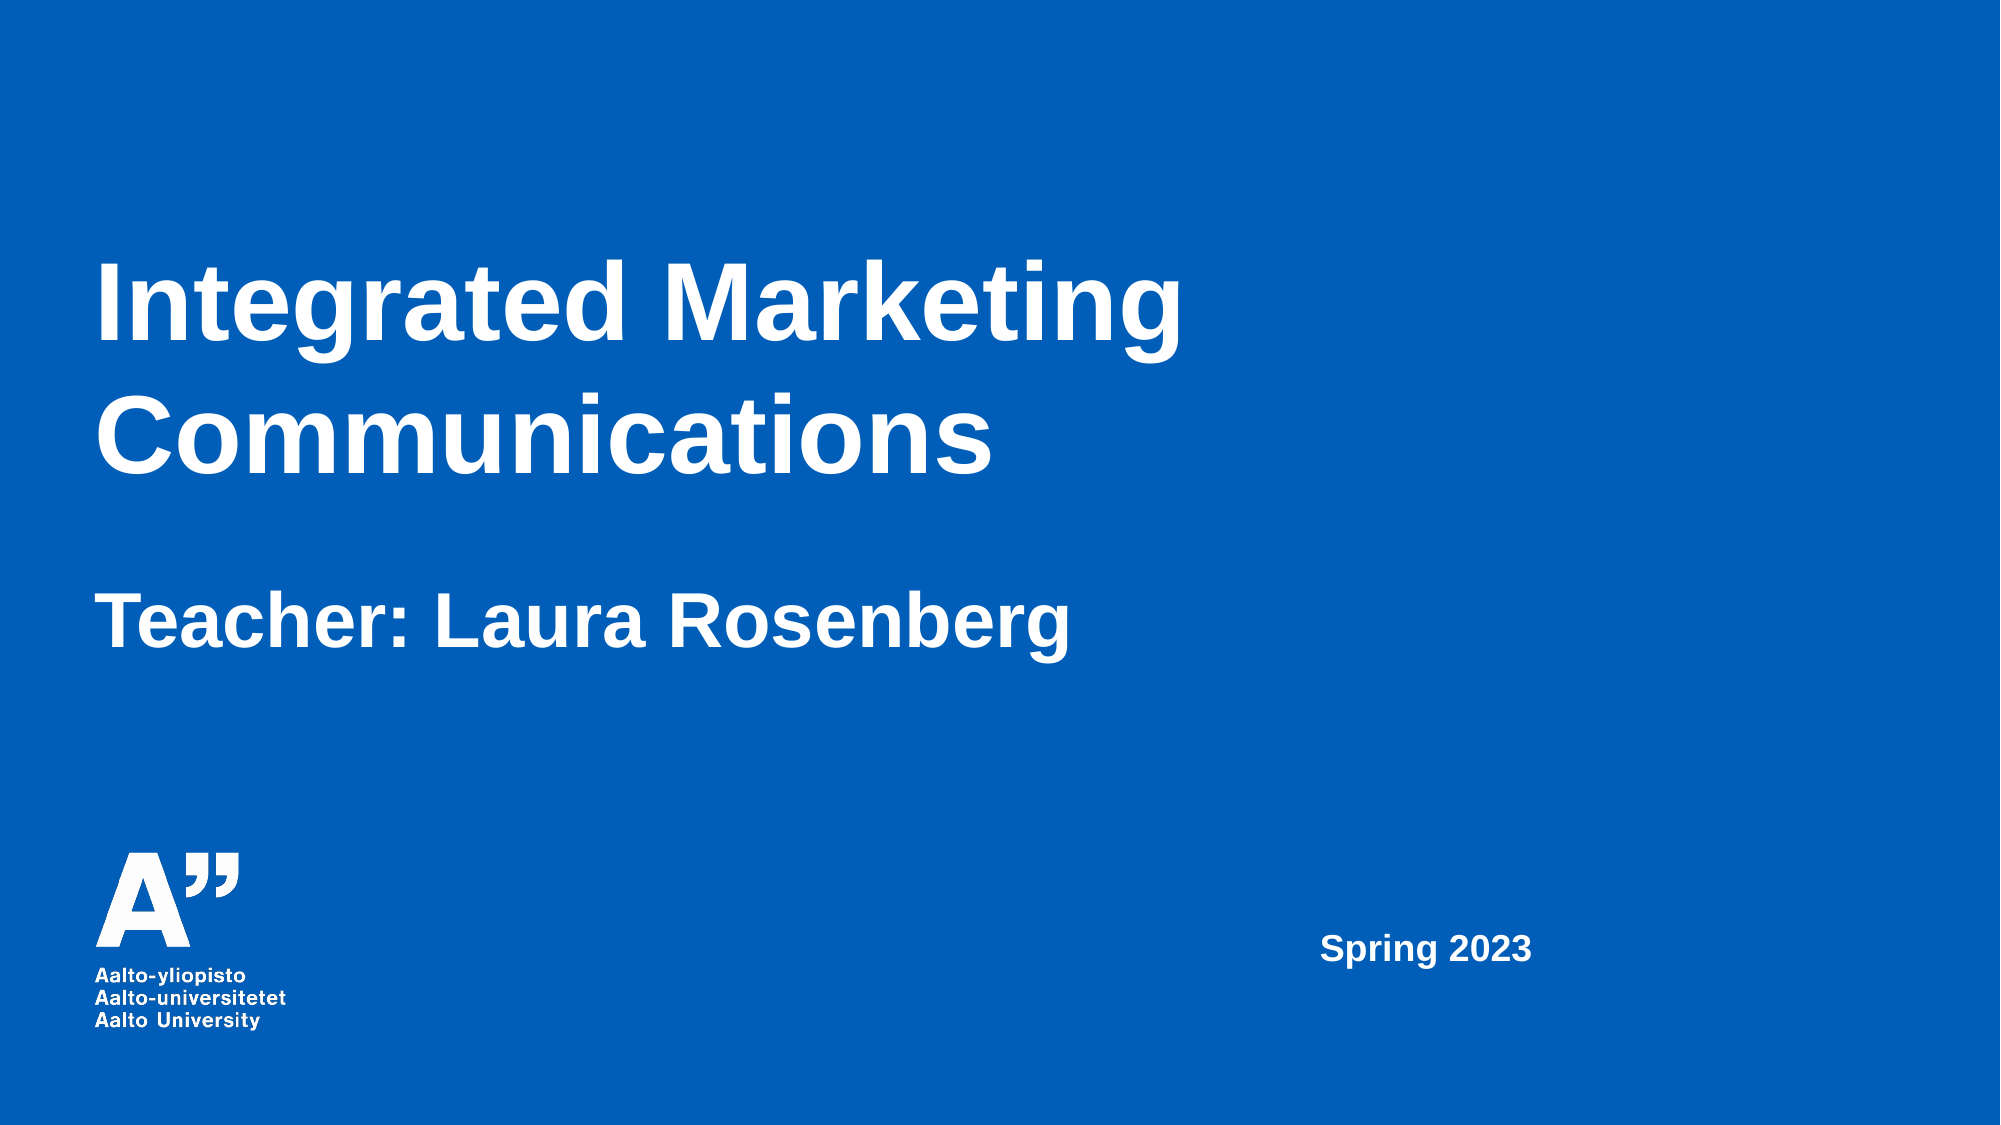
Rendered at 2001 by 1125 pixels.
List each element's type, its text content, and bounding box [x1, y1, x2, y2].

list Integrated Marketing Communications [94, 358, 1833, 504]
list Spring 2023 [1305, 922, 1844, 987]
list Teacher: Laura Rosenberg [94, 562, 1844, 673]
picture [0, 758, 380, 1125]
